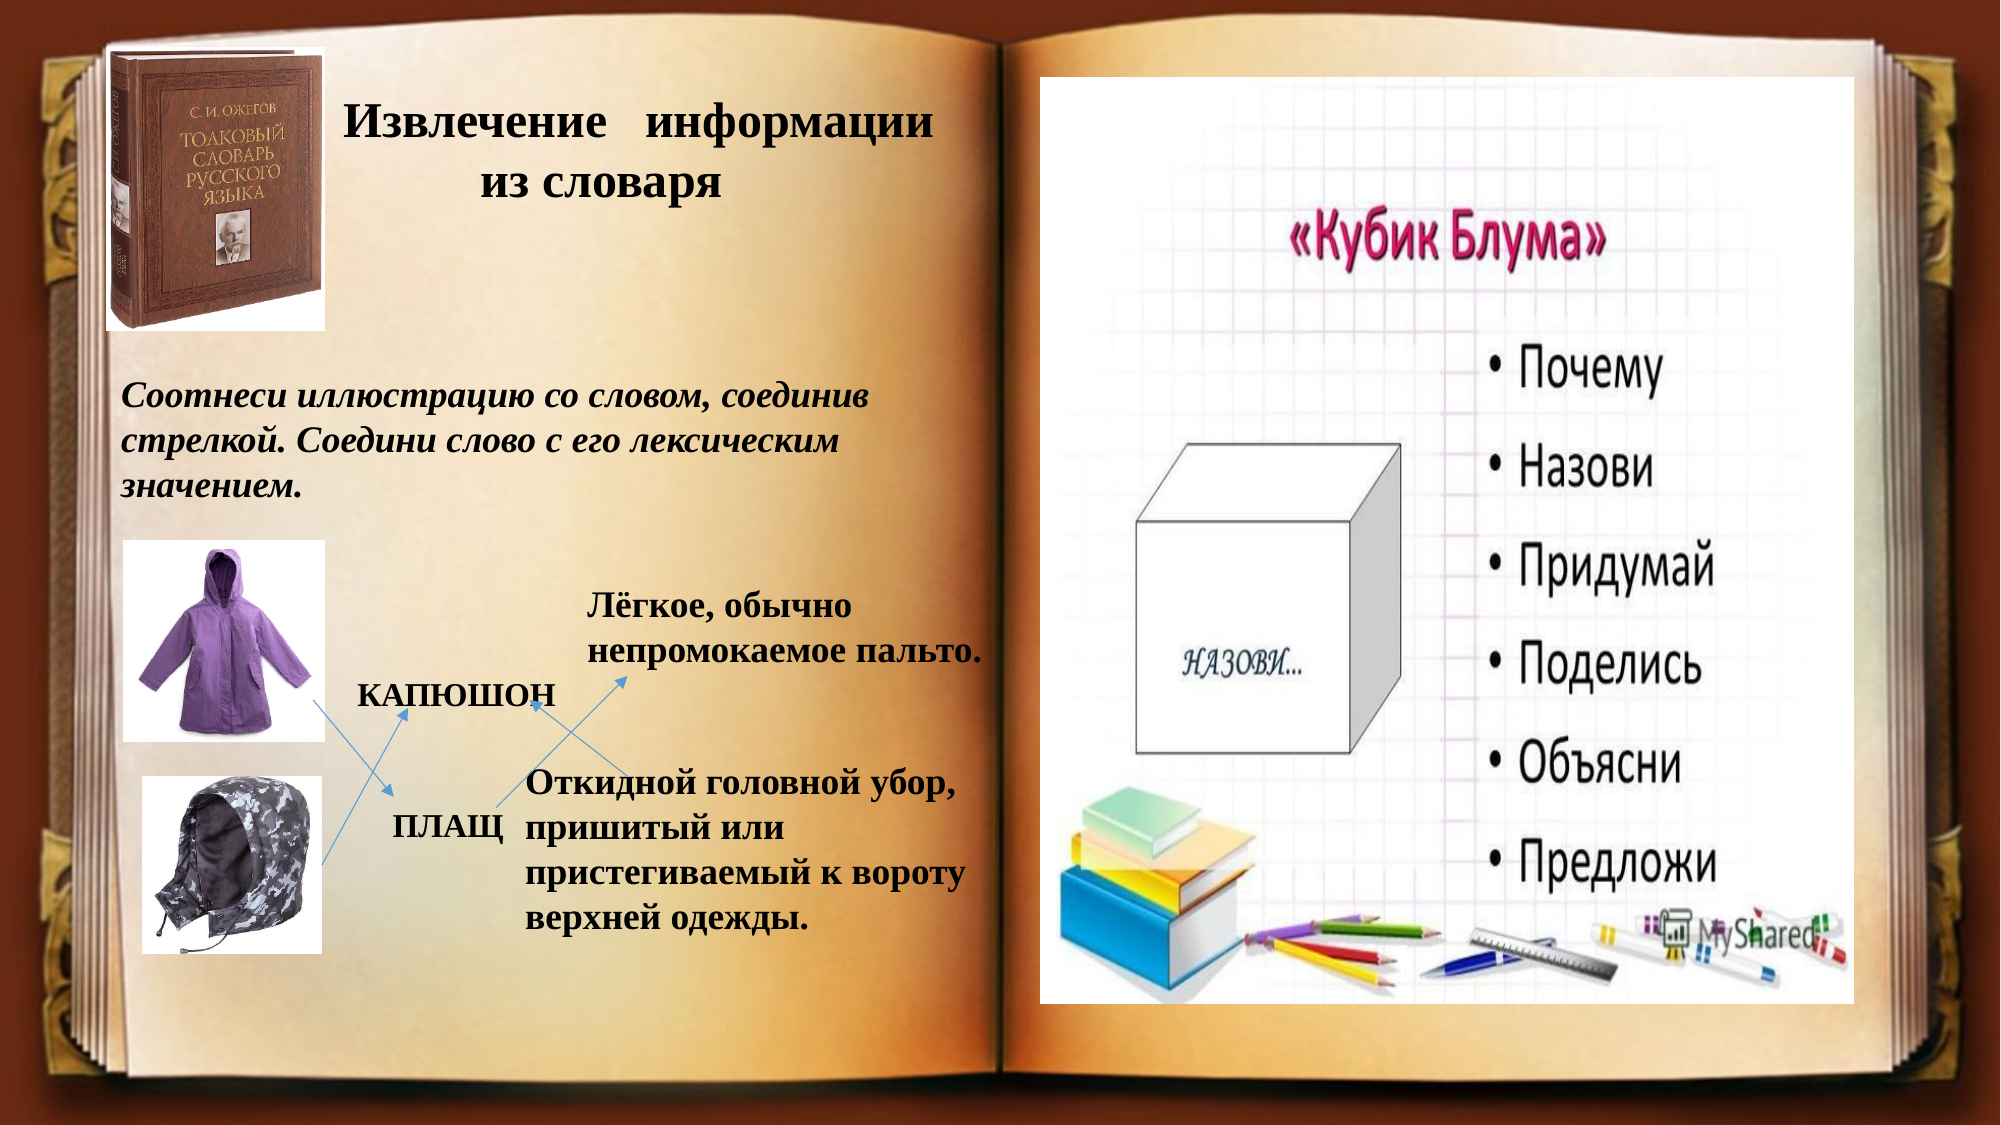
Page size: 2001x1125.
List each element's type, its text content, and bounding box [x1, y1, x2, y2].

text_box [529, 699, 628, 777]
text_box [313, 699, 394, 797]
text_box КАПЮШОН [342, 665, 571, 721]
picture [0, 0, 2001, 1125]
text_box ПЛАЩ [408, 796, 510, 852]
text_box Извлечение информации из словаря [328, 79, 950, 215]
text_box Соотнеси иллюстрацию со словом, соединив стрелкой. Соедини слово с его лексическим значением. [106, 363, 953, 513]
text_box Откидной головной убор, пришитый или пристегиваемый к вороту верхней одежды. [510, 749, 1005, 945]
text_box Лёгкое, обычно непромокаемое пальто. [572, 572, 1039, 678]
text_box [321, 707, 408, 866]
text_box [495, 675, 628, 808]
